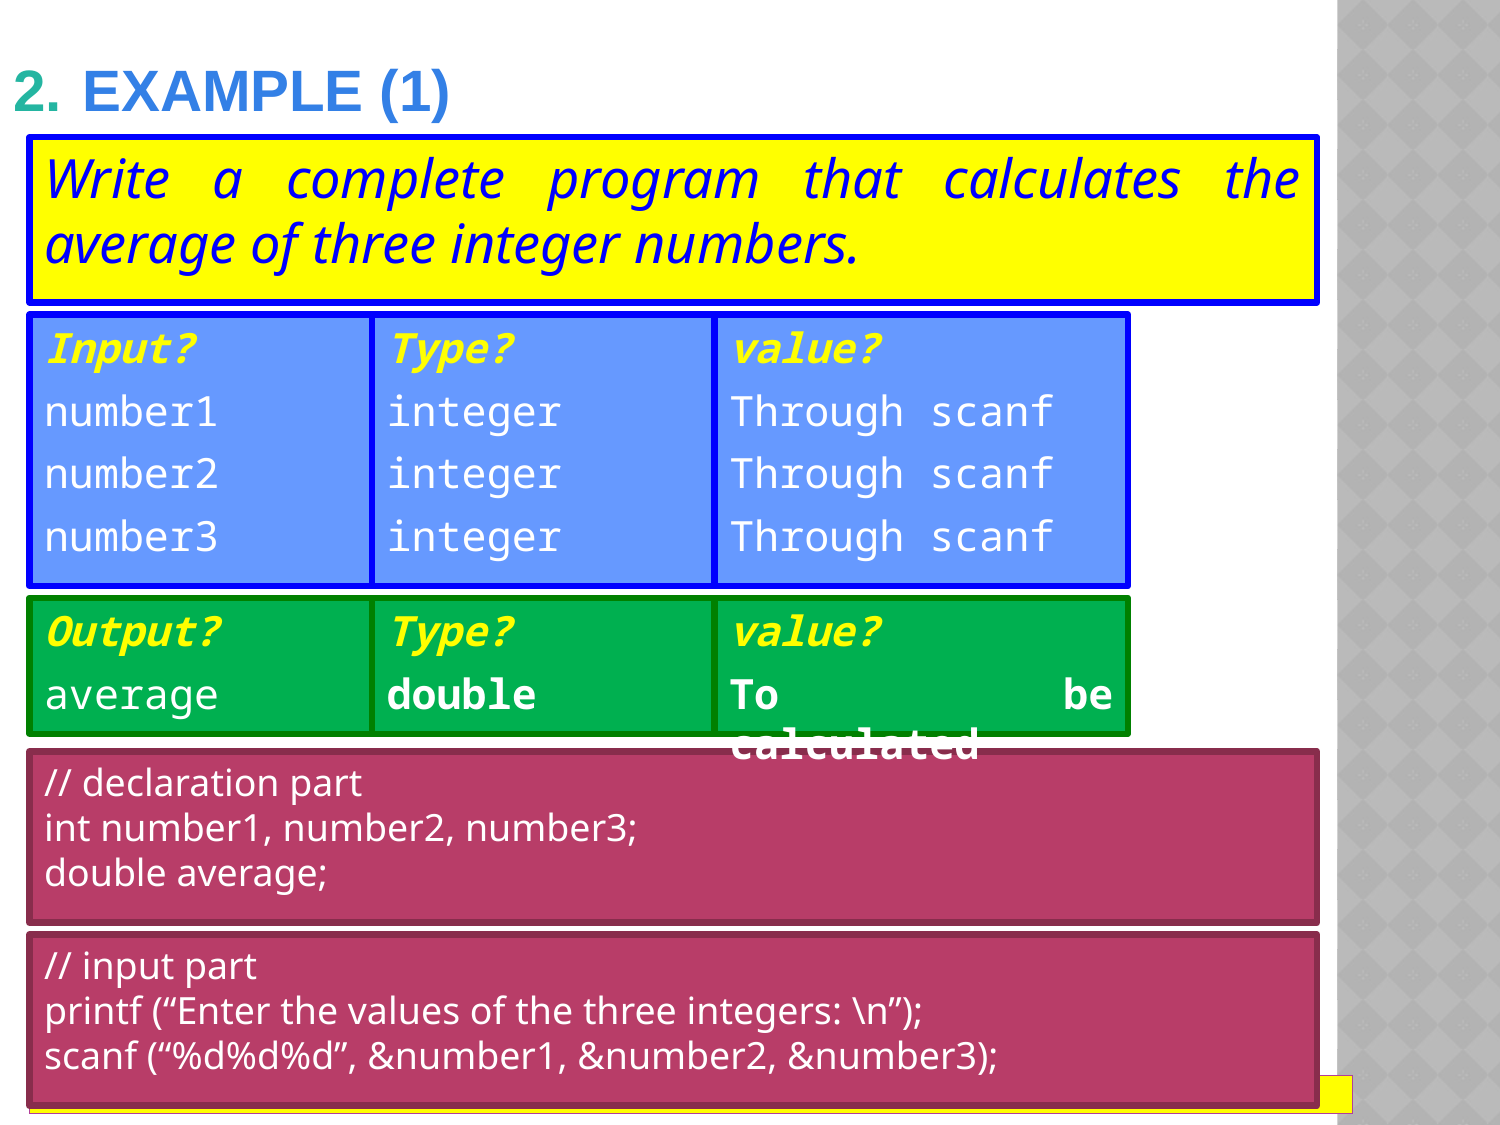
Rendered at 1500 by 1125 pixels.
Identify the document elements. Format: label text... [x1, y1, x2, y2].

text_box Type? double [371, 597, 714, 734]
text_box // declaration part int number1, number2, number3; double average; [26, 748, 1320, 926]
text_box Type? integer integer integer [371, 314, 714, 587]
text_box value? To be calculated [714, 597, 1128, 734]
list Write a complete program that calculates the average of three integer numbers. [29, 137, 1317, 303]
text_box // input part printf (“Enter the values of the three integers: \n”); scanf (“%d%d%d”, &number1, &number2, &number3); [26, 931, 1320, 1109]
title 2. Example (1) [5, 19, 1341, 128]
text_box value? Through scanf Through scanf Through scanf [714, 314, 1128, 587]
text_box Dr. Soha S. Zaghloul 11 [29, 1075, 1353, 1114]
text_box Input? number1 number2 number3 [29, 314, 371, 587]
text_box Output? average [29, 597, 371, 734]
